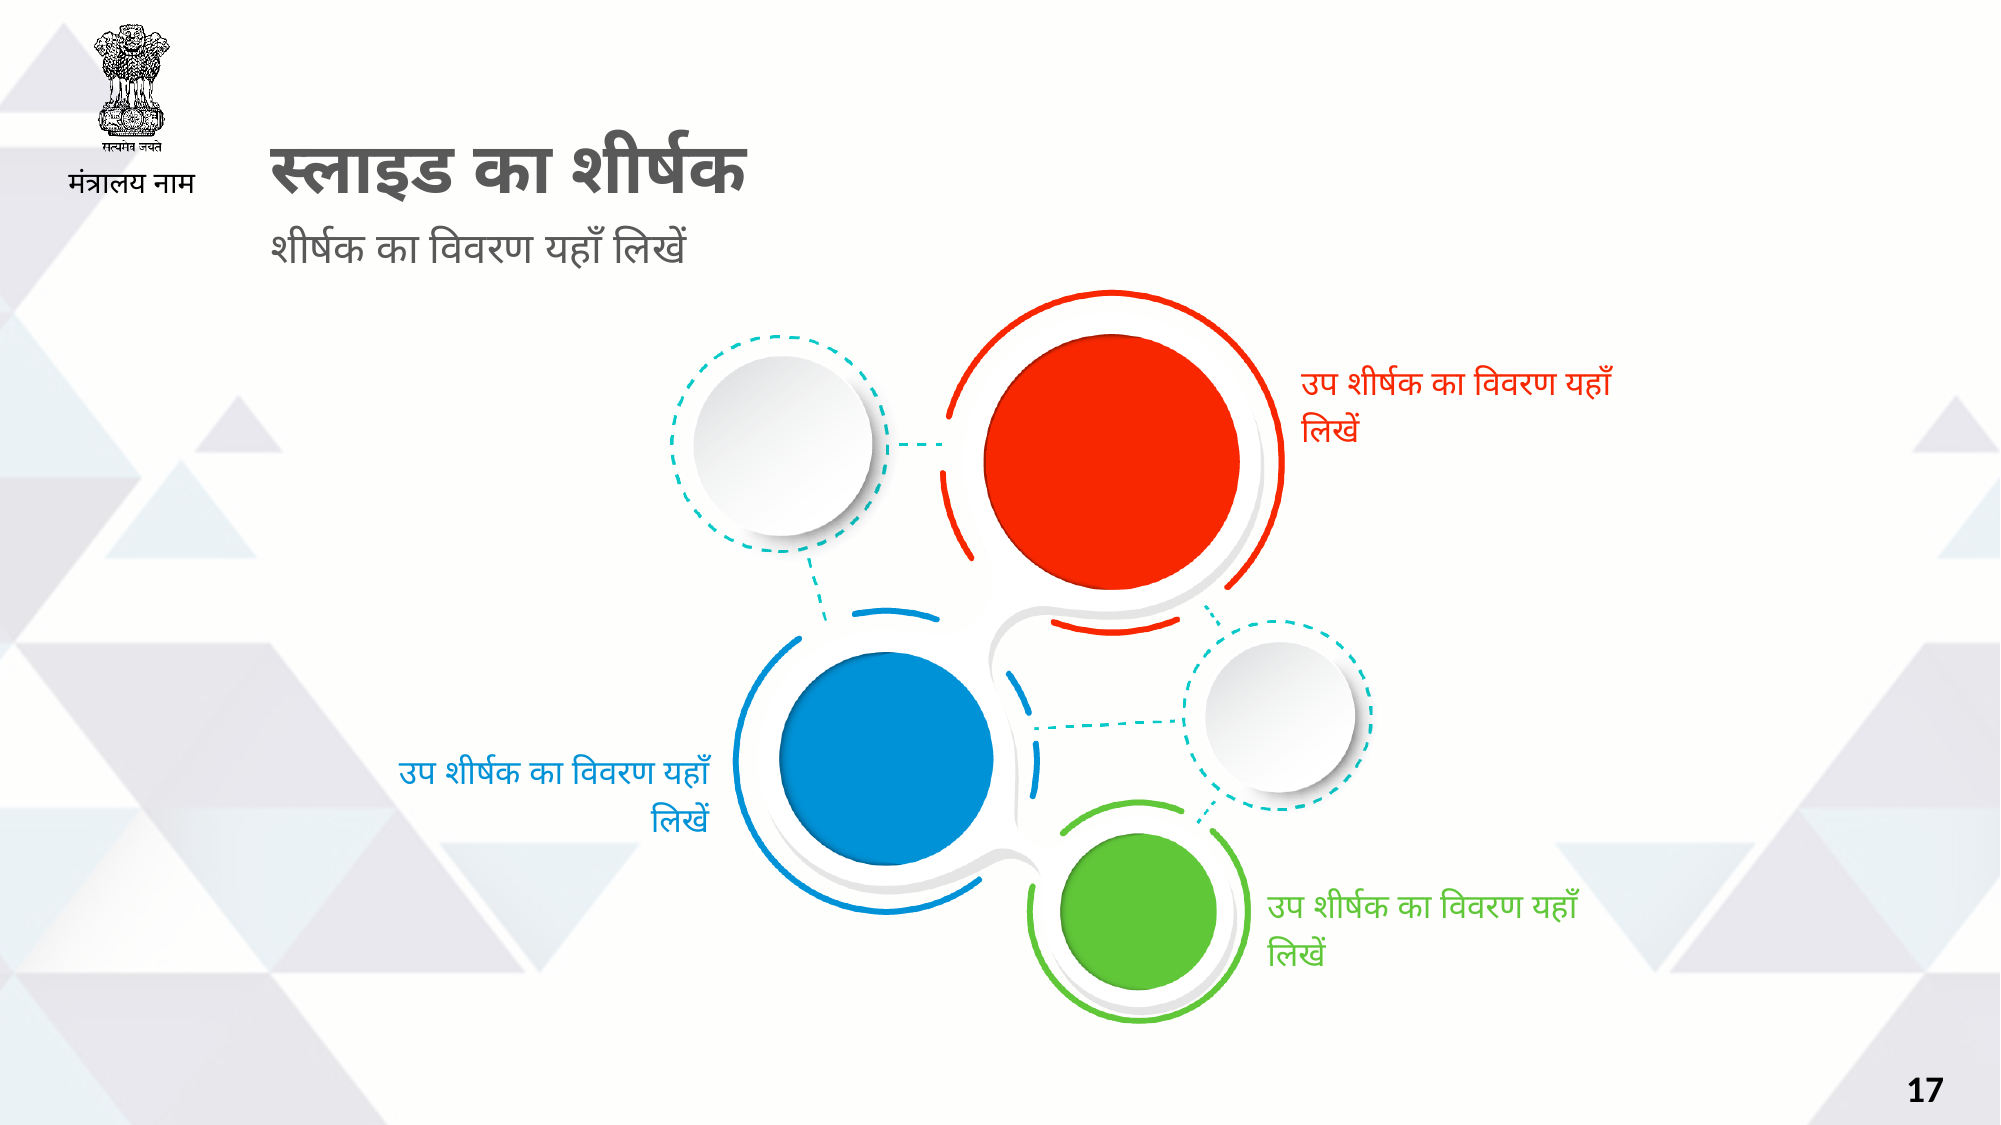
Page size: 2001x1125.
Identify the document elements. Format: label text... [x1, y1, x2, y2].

text_box 17 [1850, 1057, 2000, 1125]
picture [90, 19, 174, 156]
text_box उप शीर्षक का विवरण यहाँ लिखें [1379, 349, 1638, 454]
list स्लाइड का शीर्षक [255, 125, 1697, 209]
text_box उप शीर्षक का विवरण यहाँ लिखें [372, 739, 670, 843]
list मंत्रालय नाम [0, 161, 268, 260]
picture [670, 766, 676, 776]
picture [689, 814, 703, 829]
text_box उप शीर्षक का विवरण यहाँ लिखें [1379, 873, 1605, 977]
picture [670, 289, 1379, 1024]
list शीर्षक का विवरण यहाँ लिखें [255, 219, 1697, 315]
